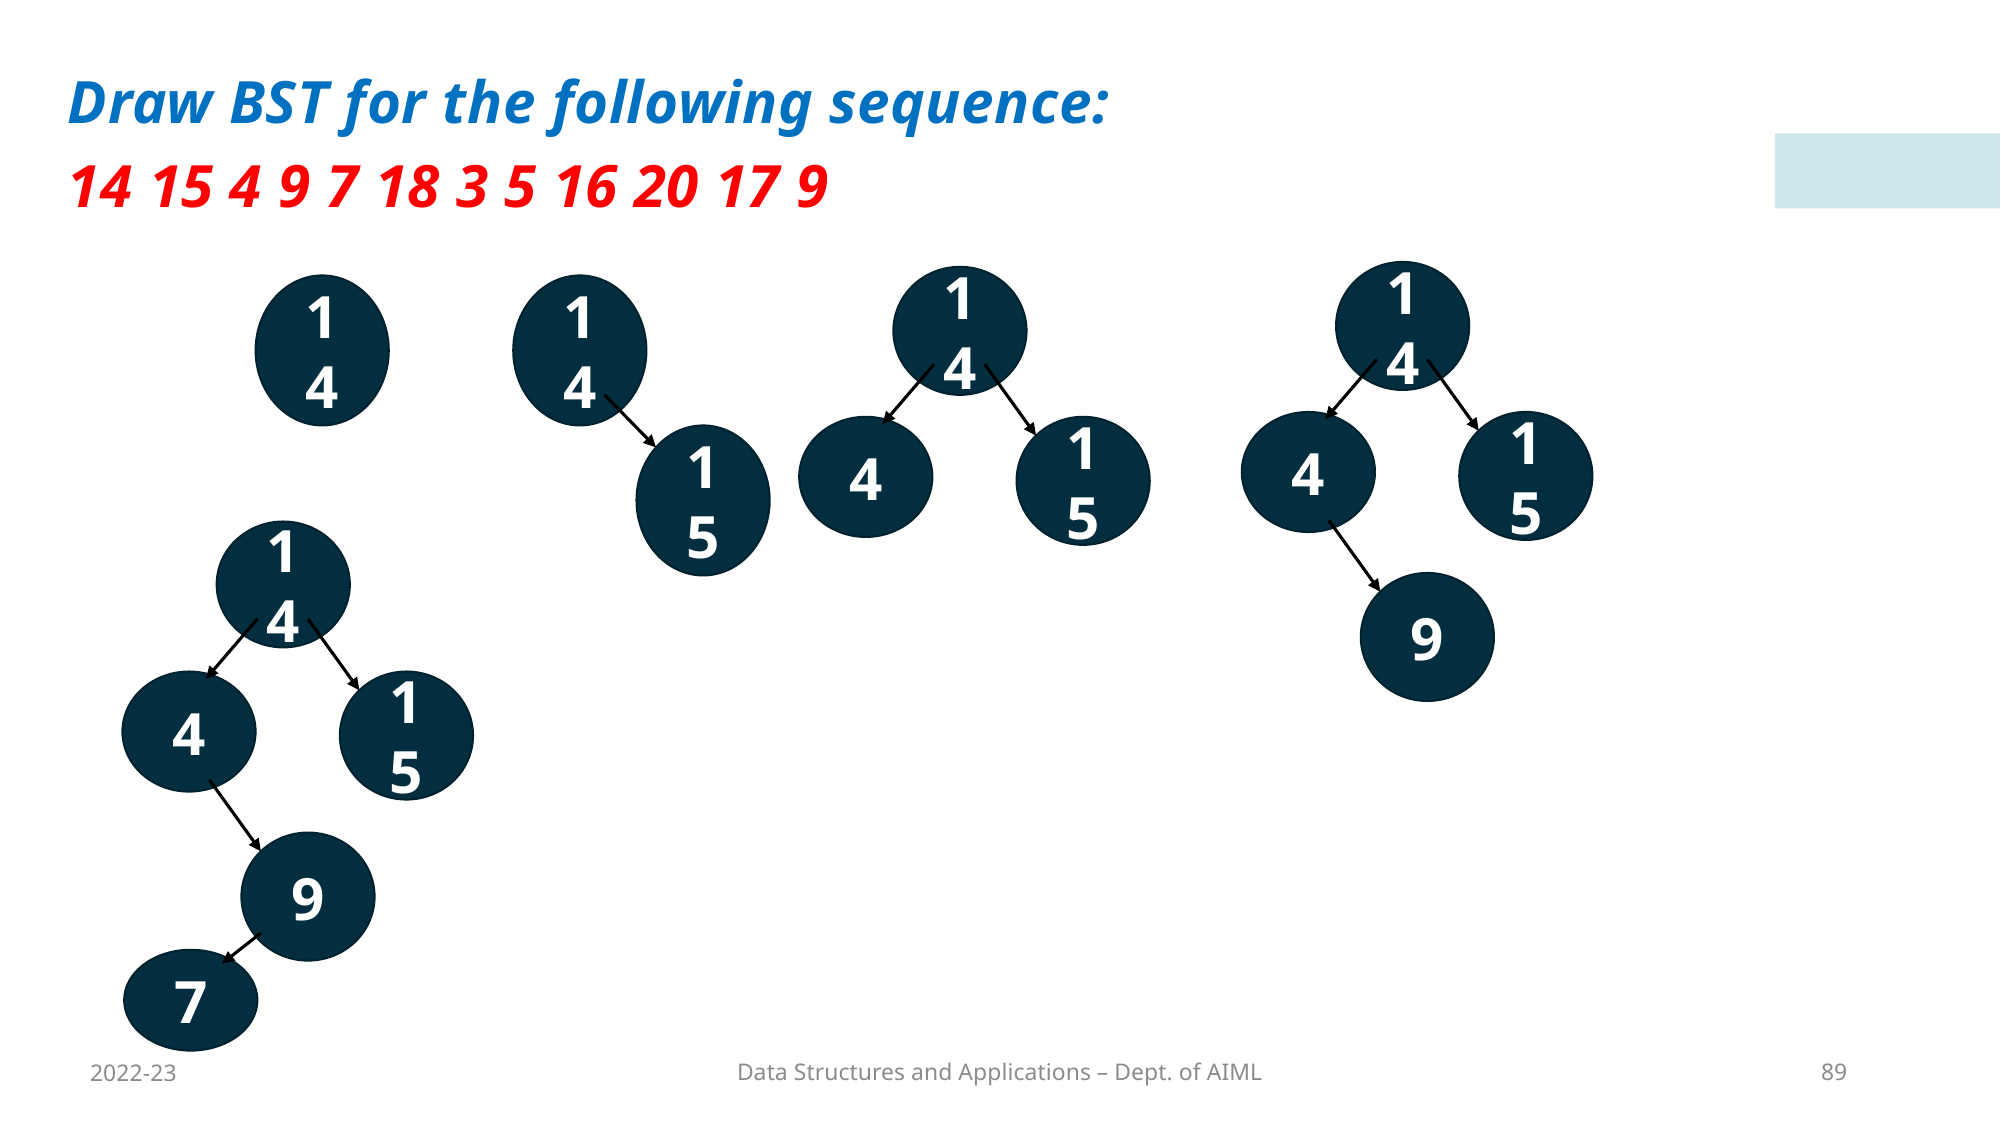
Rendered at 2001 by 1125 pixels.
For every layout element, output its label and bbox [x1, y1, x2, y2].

slide_number [75, 1042, 525, 1103]
text_box [121, 520, 475, 1052]
text_box [254, 274, 390, 427]
text_box [1240, 260, 1594, 703]
text_box [512, 274, 771, 577]
text_box [798, 265, 1151, 546]
footer [662, 1042, 1338, 1103]
slide_number [1412, 1042, 1863, 1103]
text_box [52, 34, 1730, 236]
